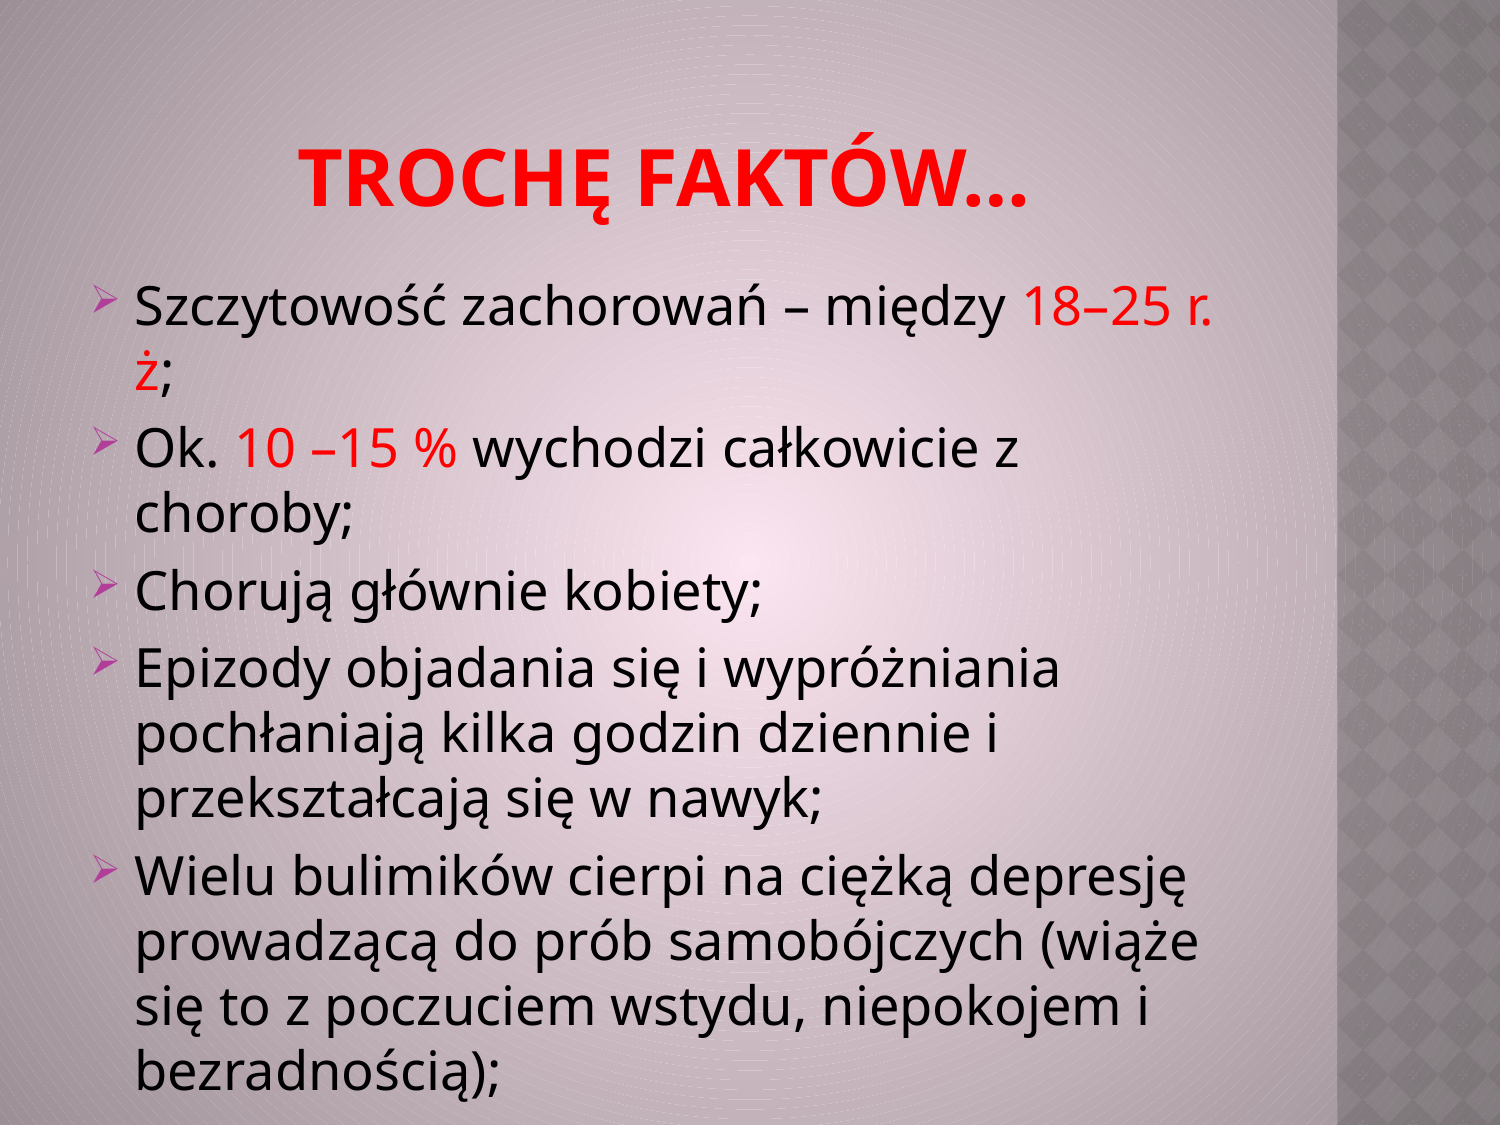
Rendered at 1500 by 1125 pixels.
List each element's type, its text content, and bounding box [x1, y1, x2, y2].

list Szczytowość zachorowań – między 18–25 r. ż; Ok. 10 –15 % wychodzi całkowicie z choroby; Chorują głównie kobiety; Epizody objadania się i wypróżniania pochłaniają kilka godzin dziennie i przekształcają się w nawyk; Wielu bulimików cierpi na ciężką depresję prowadzącą do prób samobójczych (wiąże się to z poczuciem wstydu, niepokojem i bezradnością); [75, 264, 1263, 1059]
title Trochę faktów… [70, 35, 1258, 223]
